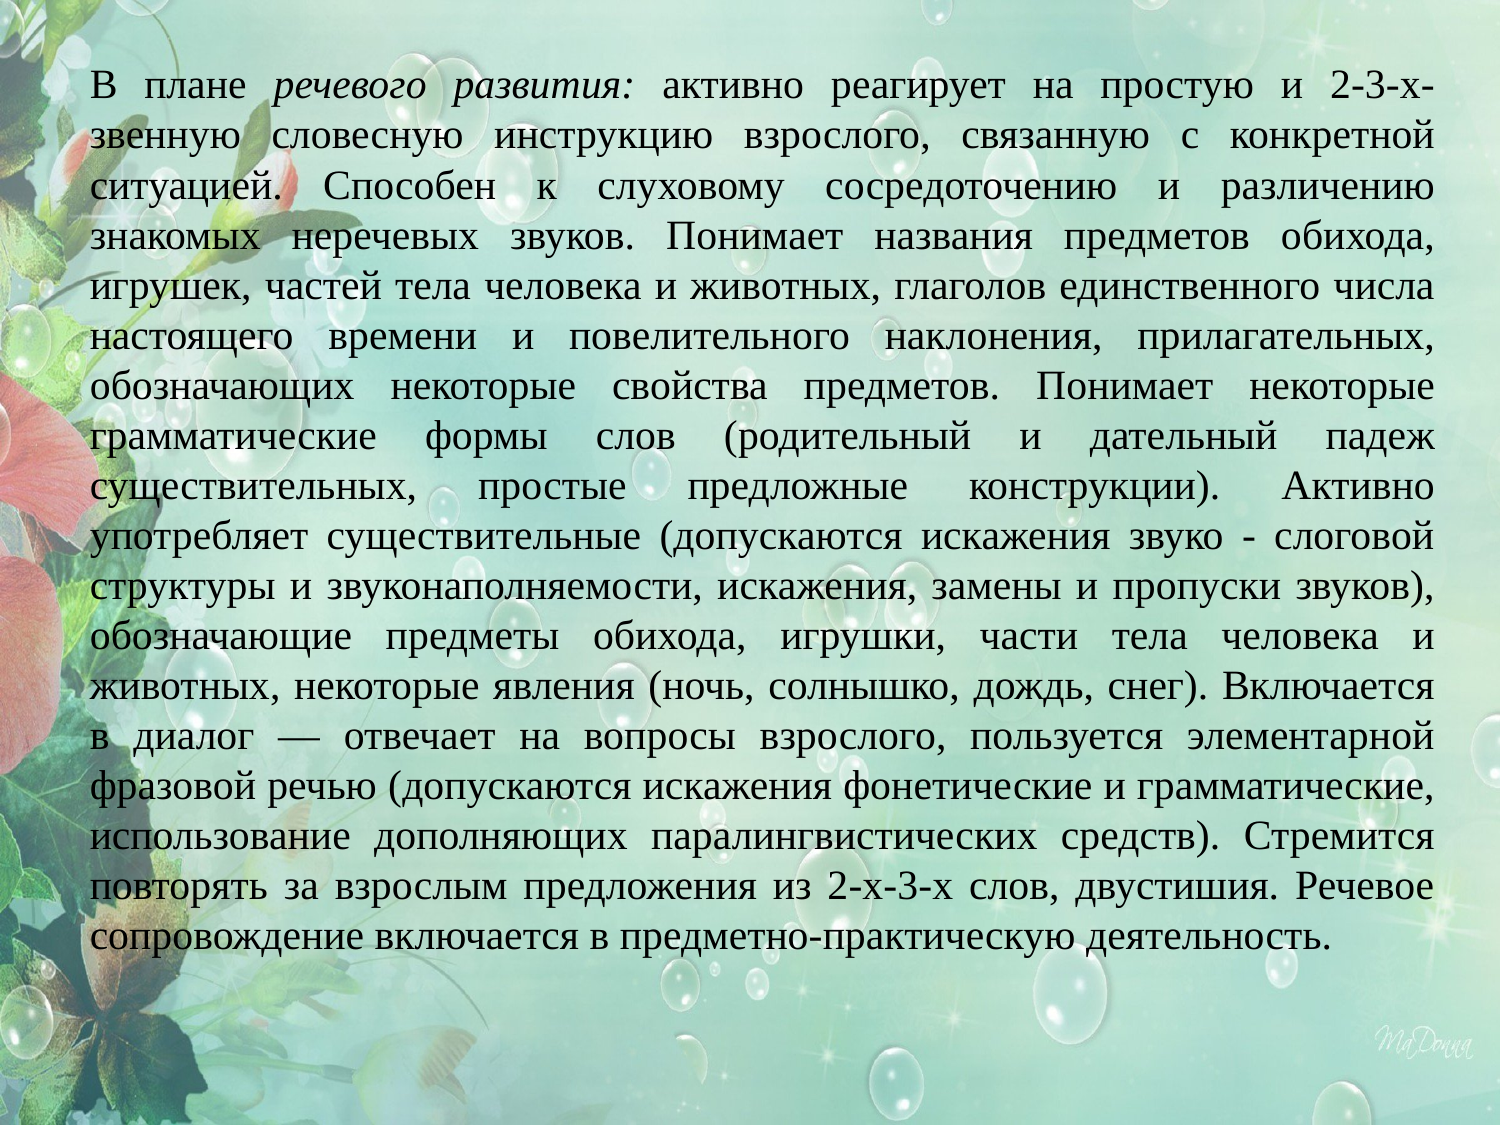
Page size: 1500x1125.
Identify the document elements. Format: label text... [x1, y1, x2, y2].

picture [0, 0, 1500, 1125]
text_box В плане речевого развития: активно реагирует на простую и 2-3-х-звенную словесную инструкцию взрослого, связанную с конкретной ситуацией. Способен к слуховому сосредоточению и различению знакомых неречевых звуков. Понимает названия предметов обихода, игрушек, частей тела человека и животных, глаголов единственного числа настоящего времени и повелительного наклонения, прилагательных, обозначающих некоторые свойства предметов. Понимает некоторые грамматические формы слов (родительный и дательный падеж существительных, простые предложные конструкции). Активно употребляет существительные (допускаются искажения звуко - слоговой структуры и звуконаполняемости, искажения, замены и пропуски звуков), обозначающие предметы обихода, игрушки, части тела человека и животных, некоторые явления (ночь, солнышко, дождь, снег). Включается в диалог — отвечает на вопросы взрослого, пользуется элементарной фразовой речью (допускаются искажения фонетические и грамматические, использование дополняющих паралингвистических средств). Стремится повторять за взрослым предложения из 2-х-3-х слов, двустишия. Речевое сопровождение включается в предметно-практическую деятельность. [75, 49, 1450, 966]
